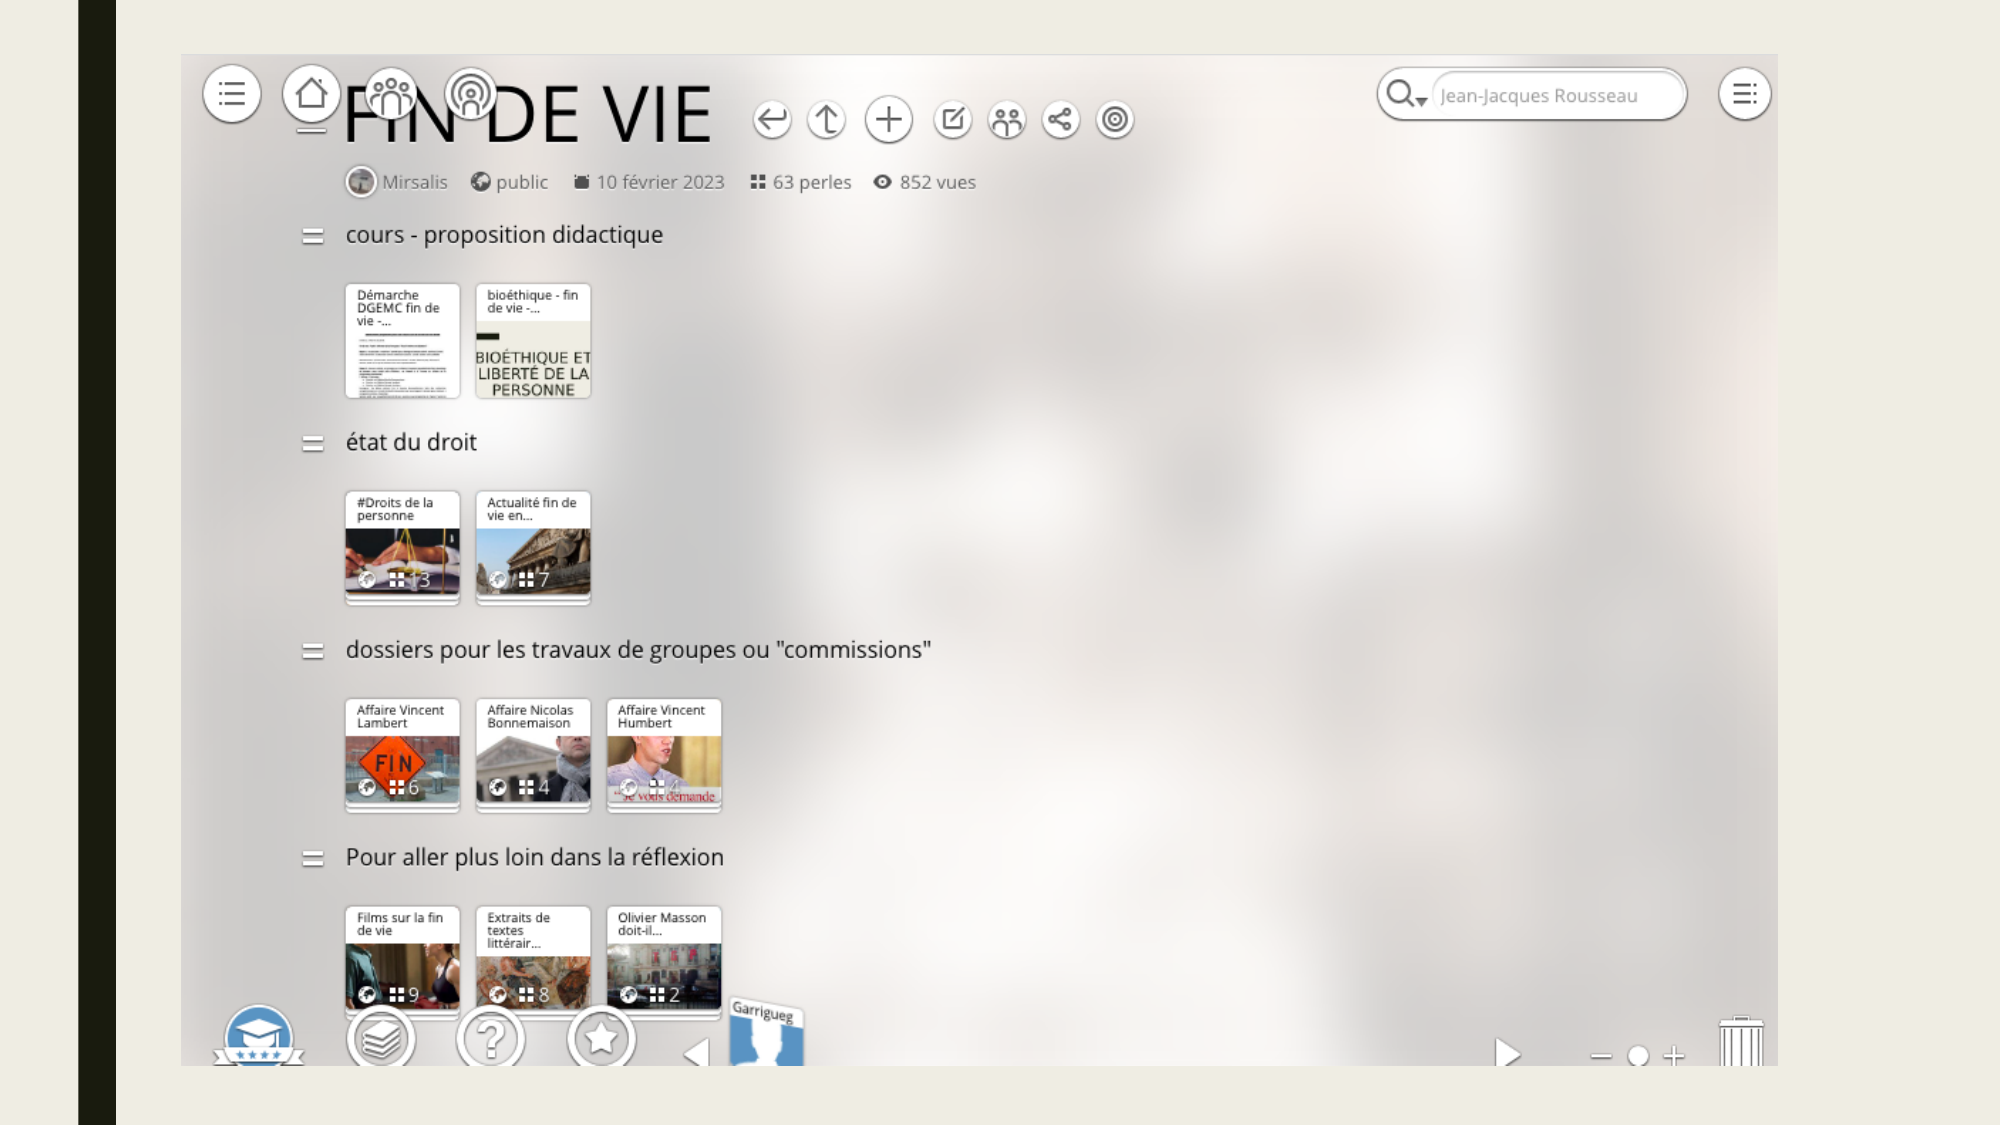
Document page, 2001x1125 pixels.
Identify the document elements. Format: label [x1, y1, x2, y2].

list [181, 54, 1778, 1066]
